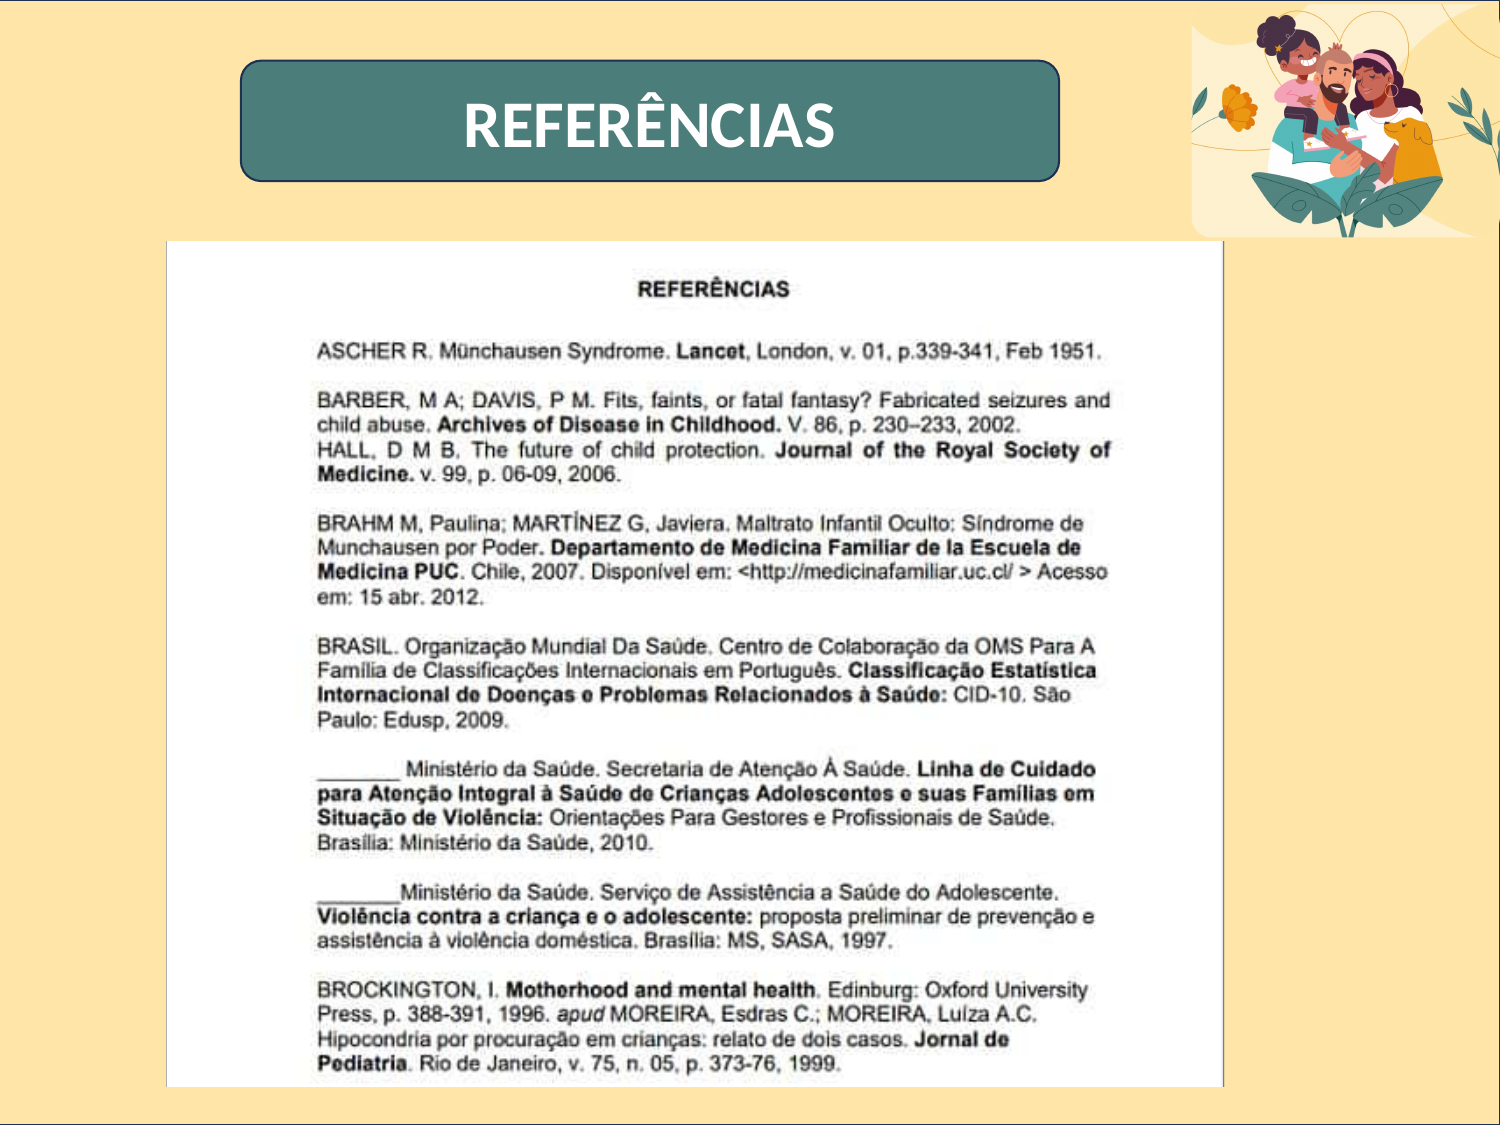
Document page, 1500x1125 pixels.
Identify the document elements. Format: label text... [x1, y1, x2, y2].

text_box REFERÊNCIAS [239, 59, 1061, 183]
picture [1191, 4, 1500, 238]
text_box [0, 0, 1500, 1125]
picture [166, 241, 1225, 1087]
